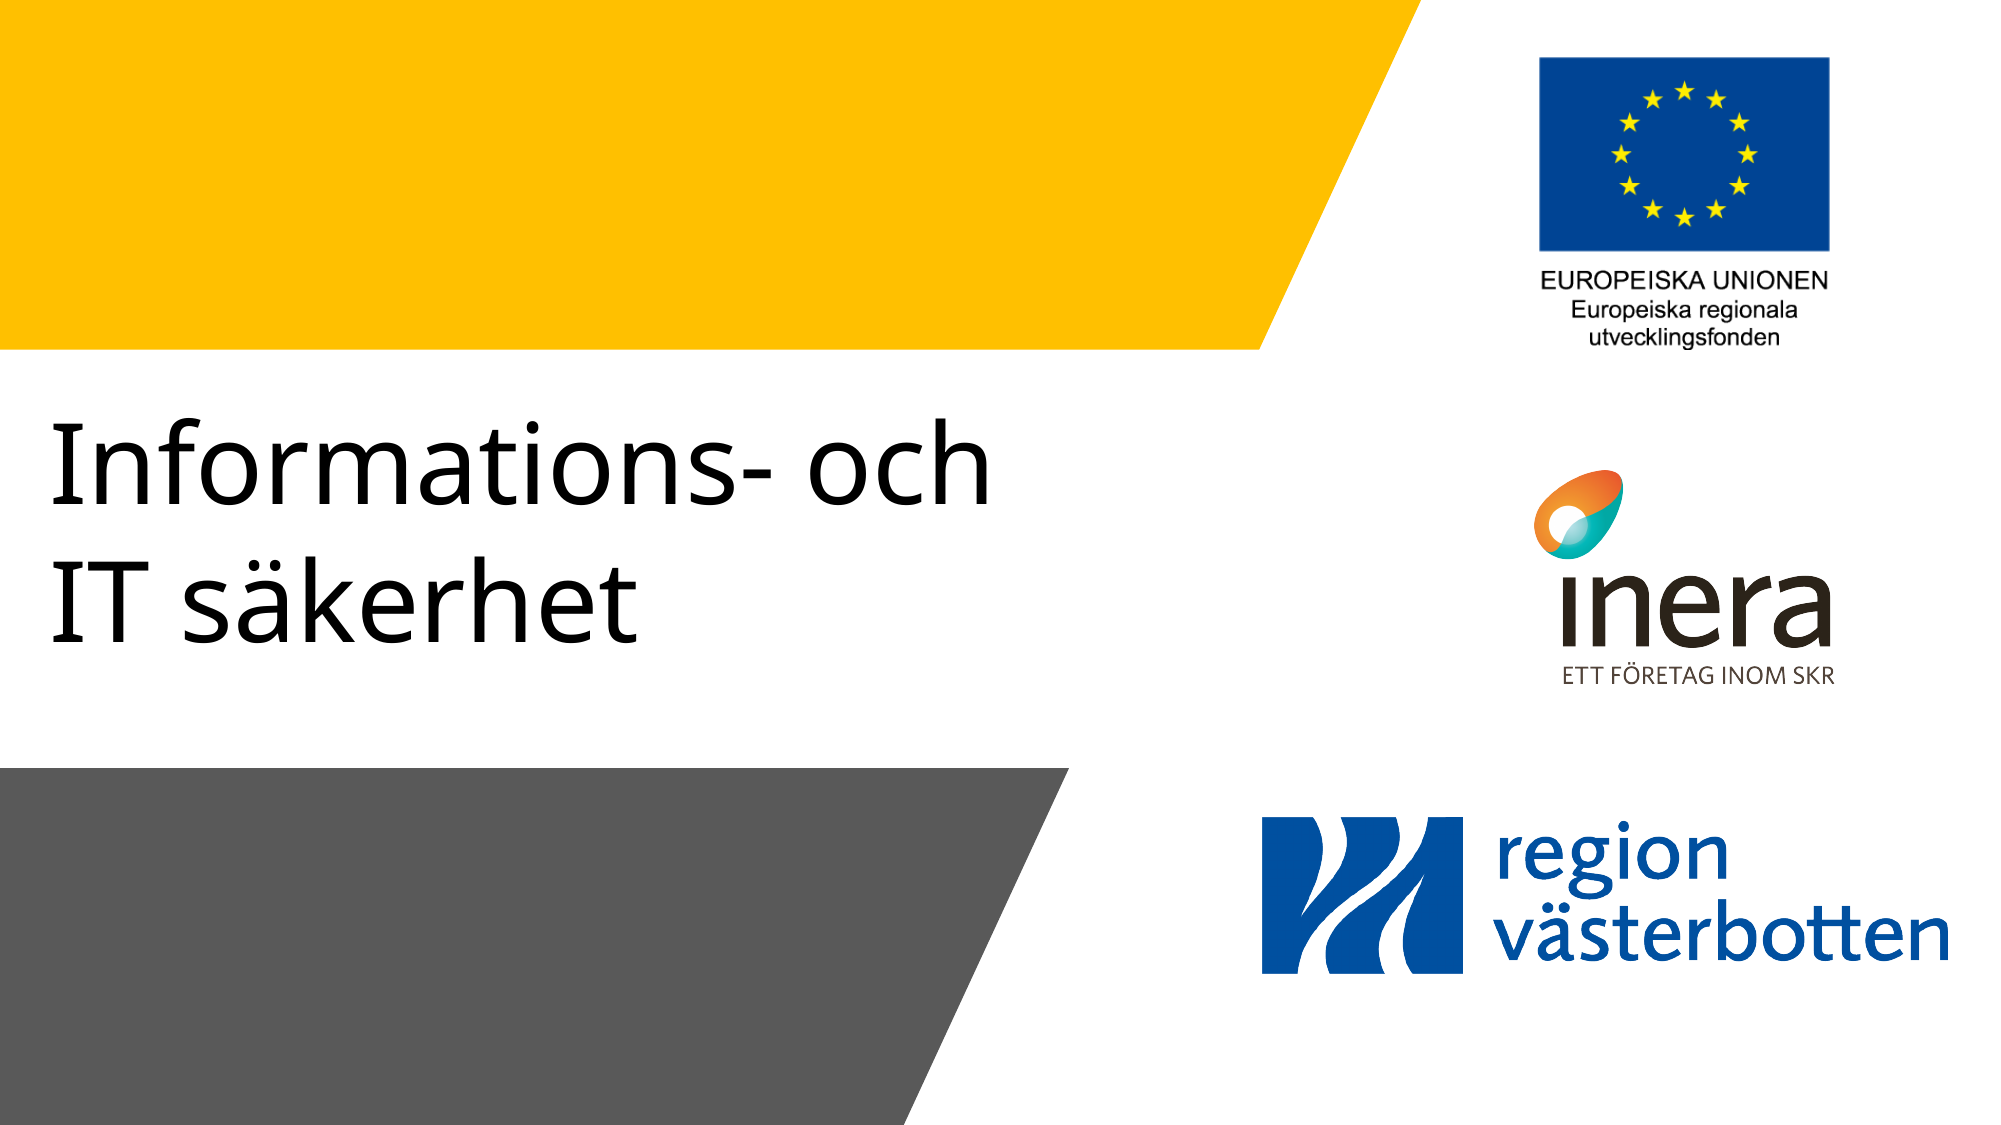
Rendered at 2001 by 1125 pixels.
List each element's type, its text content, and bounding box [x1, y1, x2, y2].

picture [1534, 52, 1835, 350]
picture [1262, 817, 1948, 974]
picture [1534, 470, 1835, 689]
text_box [0, 767, 1071, 1125]
title Informations- och IT säkerhet [34, 380, 1229, 678]
text_box [0, 0, 1423, 351]
